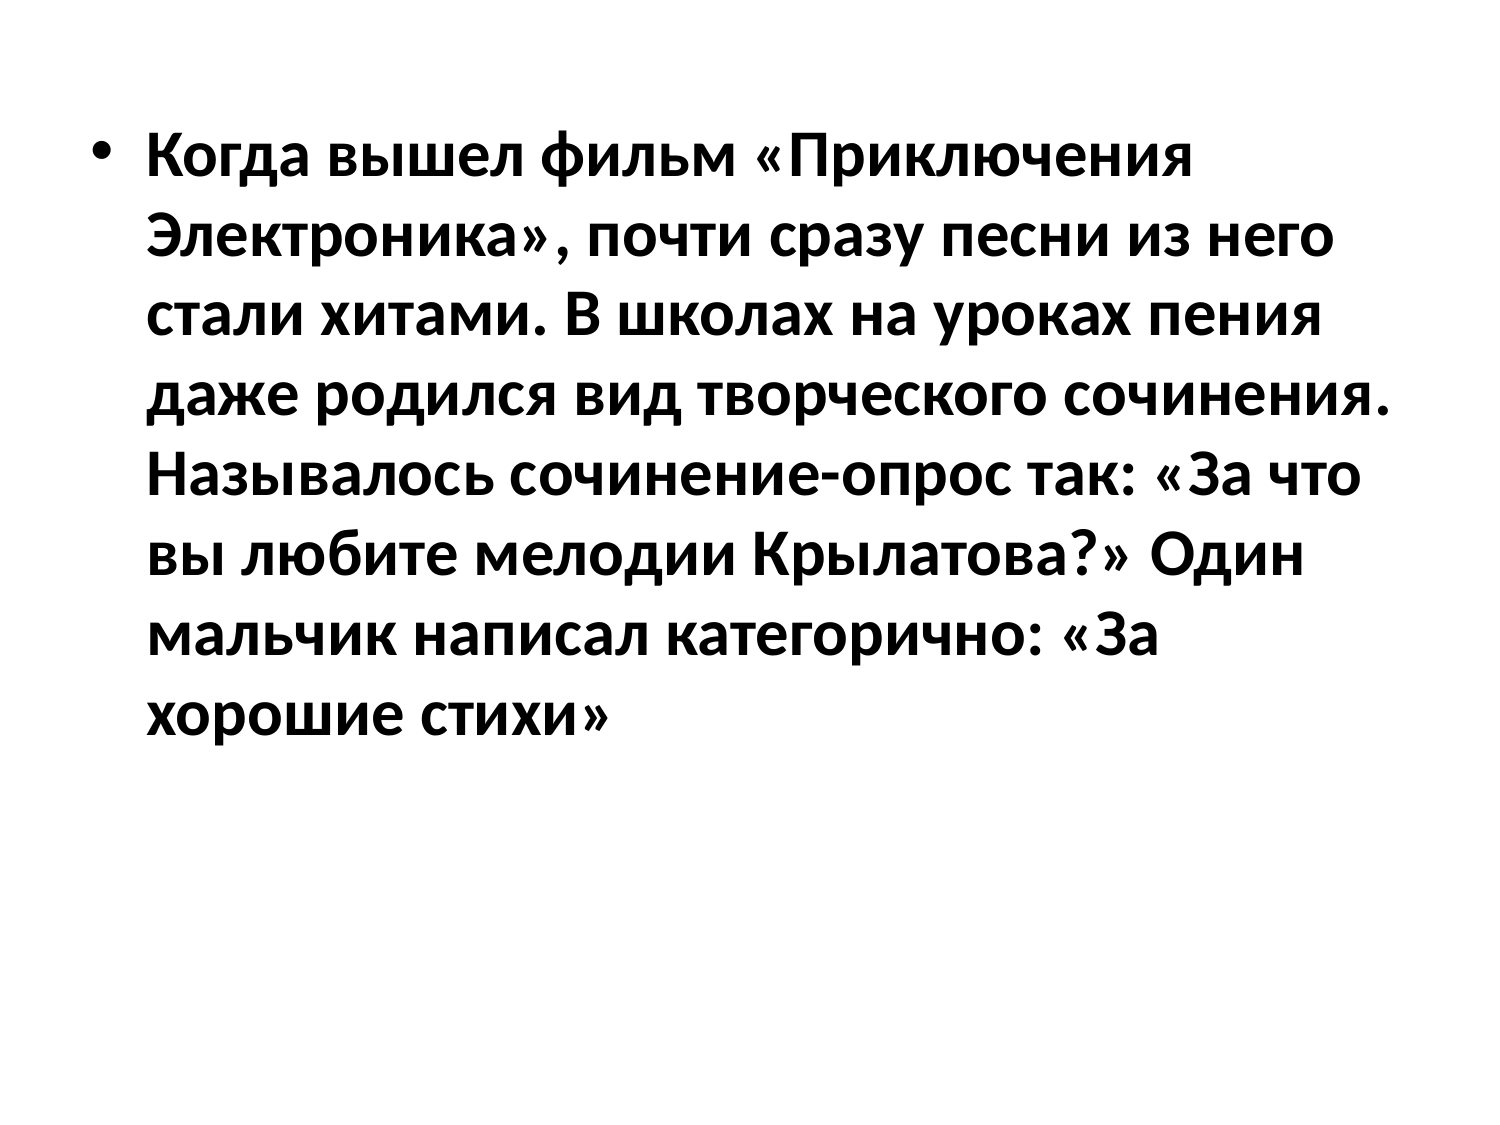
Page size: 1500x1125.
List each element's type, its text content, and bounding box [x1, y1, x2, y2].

list Когда вышел фильм «Приключения Электроника», почти сразу песни из него стали хитами. В школах на уроках пения даже родился вид творческого сочинения. Называлось сочинение-опрос так: «За что вы любите мелодии Крылатова?» Один мальчик написал категорично: «За хорошие стихи» [75, 101, 1425, 1005]
